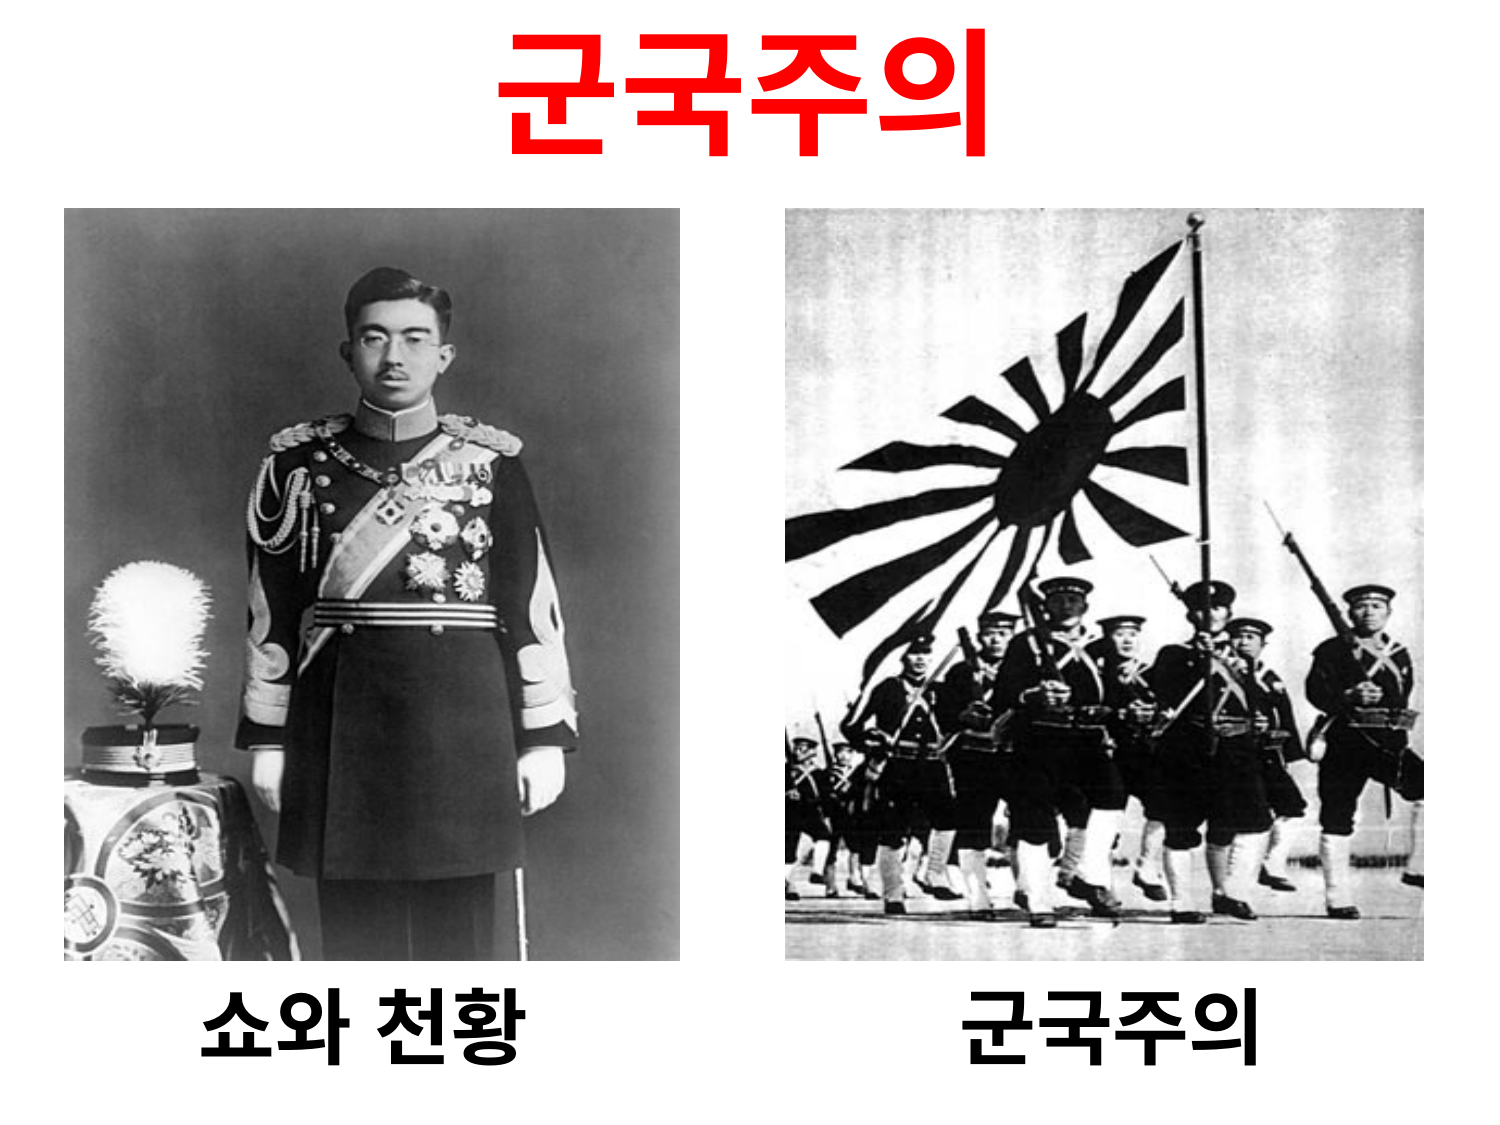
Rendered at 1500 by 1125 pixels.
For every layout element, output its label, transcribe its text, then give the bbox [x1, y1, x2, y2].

text_box 군국주의 [903, 969, 1323, 1096]
picture [64, 207, 680, 961]
picture [785, 207, 1424, 961]
title 군국주의 [0, 0, 1500, 183]
text_box 쇼와 천황 [154, 969, 573, 1096]
